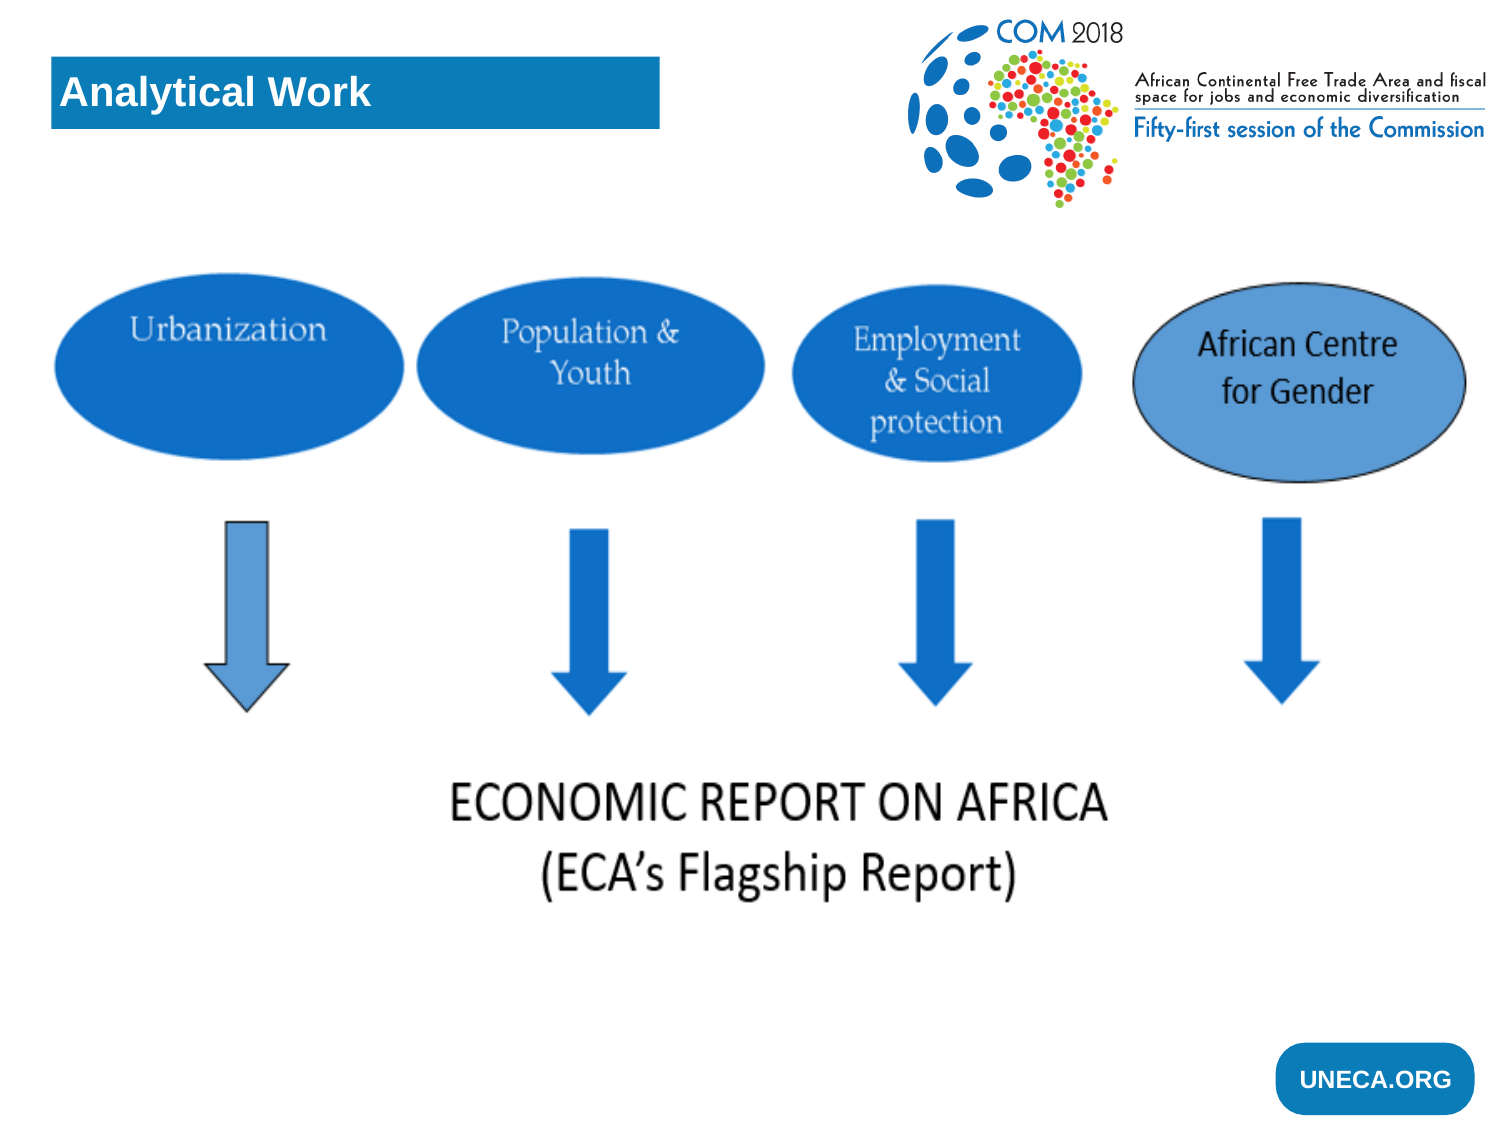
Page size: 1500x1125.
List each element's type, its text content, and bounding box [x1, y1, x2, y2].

picture [898, 1, 1500, 220]
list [51, 258, 1475, 931]
text_box UNECA.ORG [1297, 1063, 1475, 1094]
slide_number 9 [1059, 1042, 1302, 1103]
title Analytical Work [51, 56, 660, 129]
text_box [1275, 1042, 1473, 1116]
